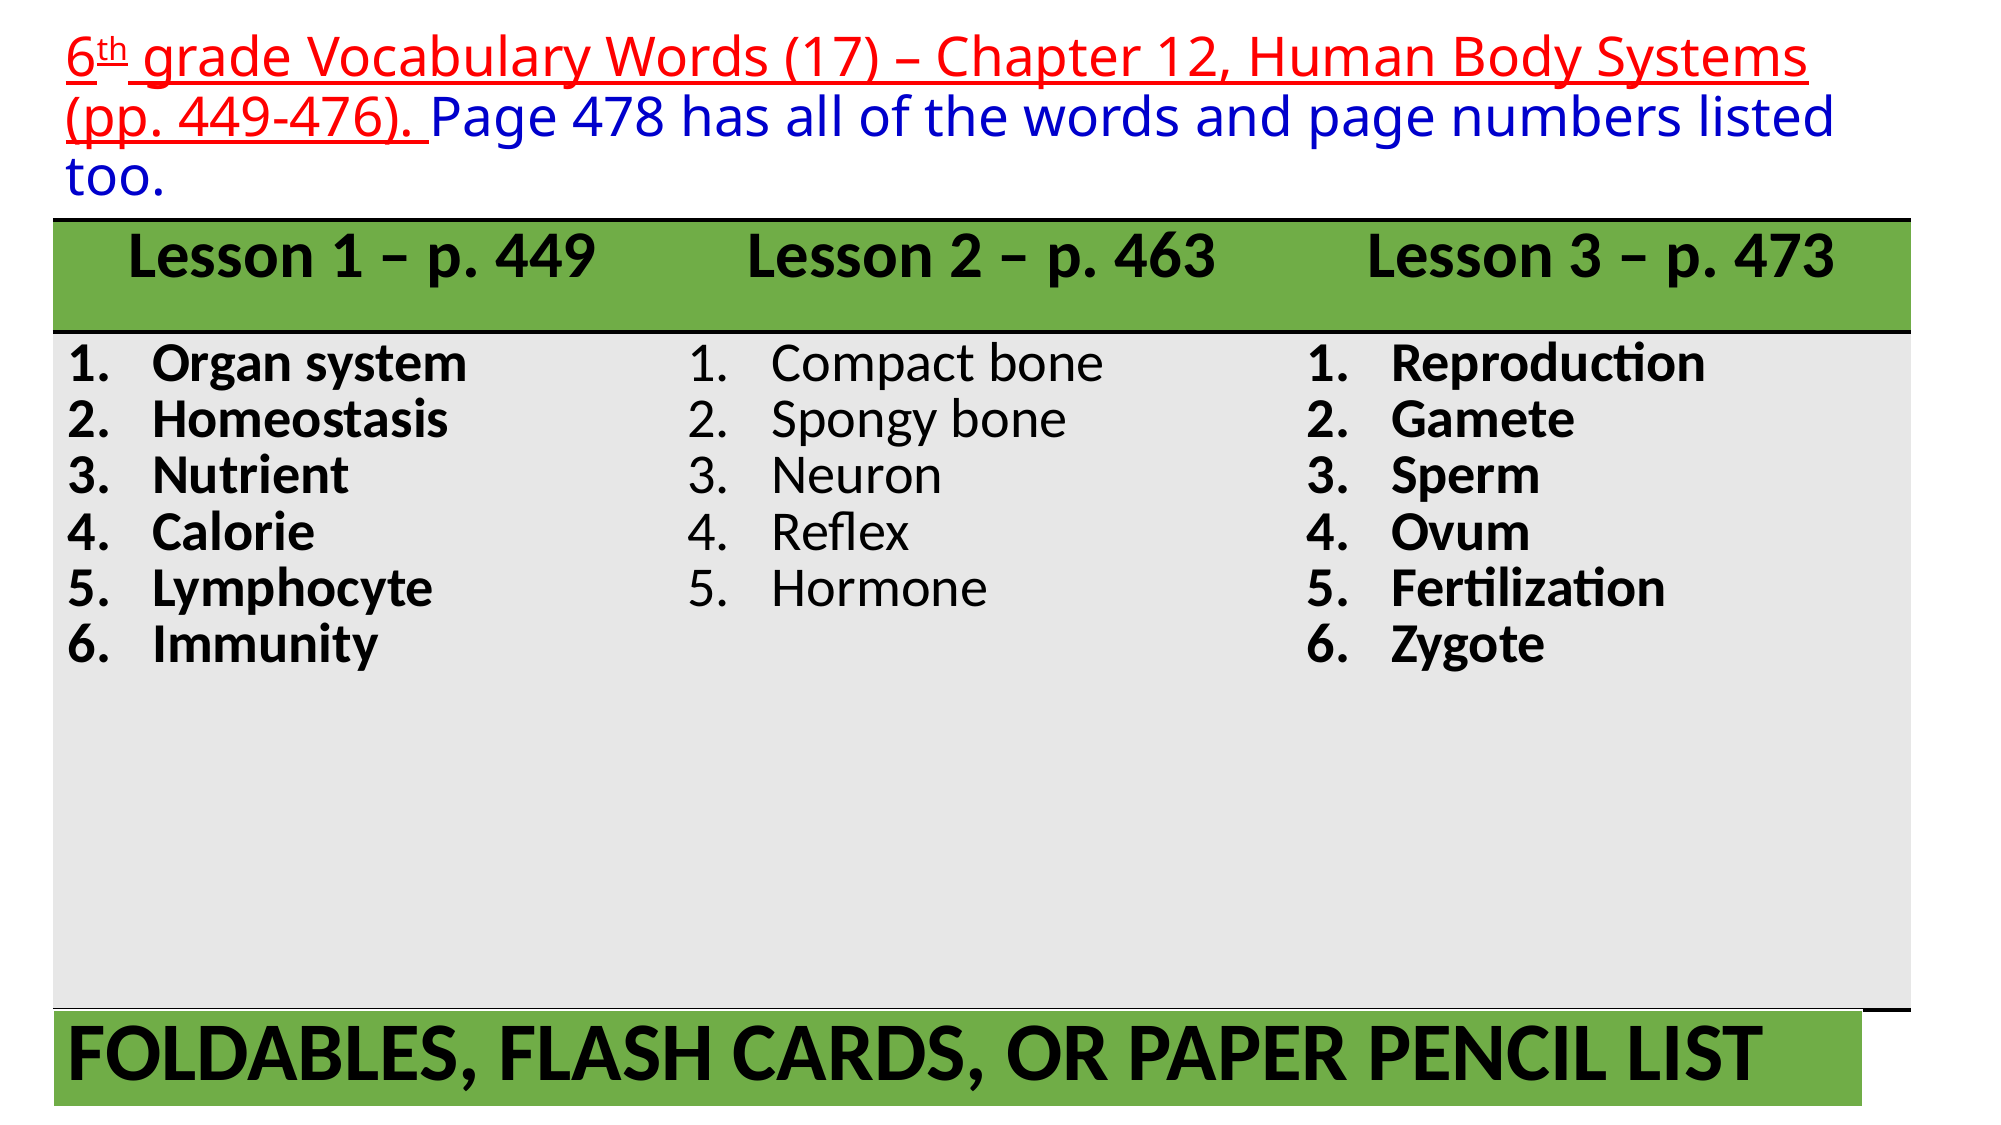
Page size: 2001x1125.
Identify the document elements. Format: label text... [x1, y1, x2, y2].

table_header FOLDABLES, FLASH CARDS, OR PAPER PENCIL LIST [54, 1011, 1862, 1106]
title 6th grade Vocabulary Words (17) – Chapter 12, Human Body Systems (pp. 449-476). Page 478 has all of the words and page numbers listed too. [50, 21, 1863, 216]
table_header Lesson 2 – p. 463 [672, 222, 1292, 330]
table_cell Reproduction Gamete Sperm Ovum Fertilization Zygote [1292, 334, 1911, 1008]
table_header Lesson 3 – p. 473 [1292, 222, 1911, 330]
table_cell Organ system Homeostasis Nutrient Calorie Lymphocyte Immunity [53, 334, 672, 1008]
table_header Lesson 1 – p. 449 [53, 222, 672, 330]
table_cell Compact bone Spongy bone Neuron Reflex Hormone [672, 334, 1292, 1008]
